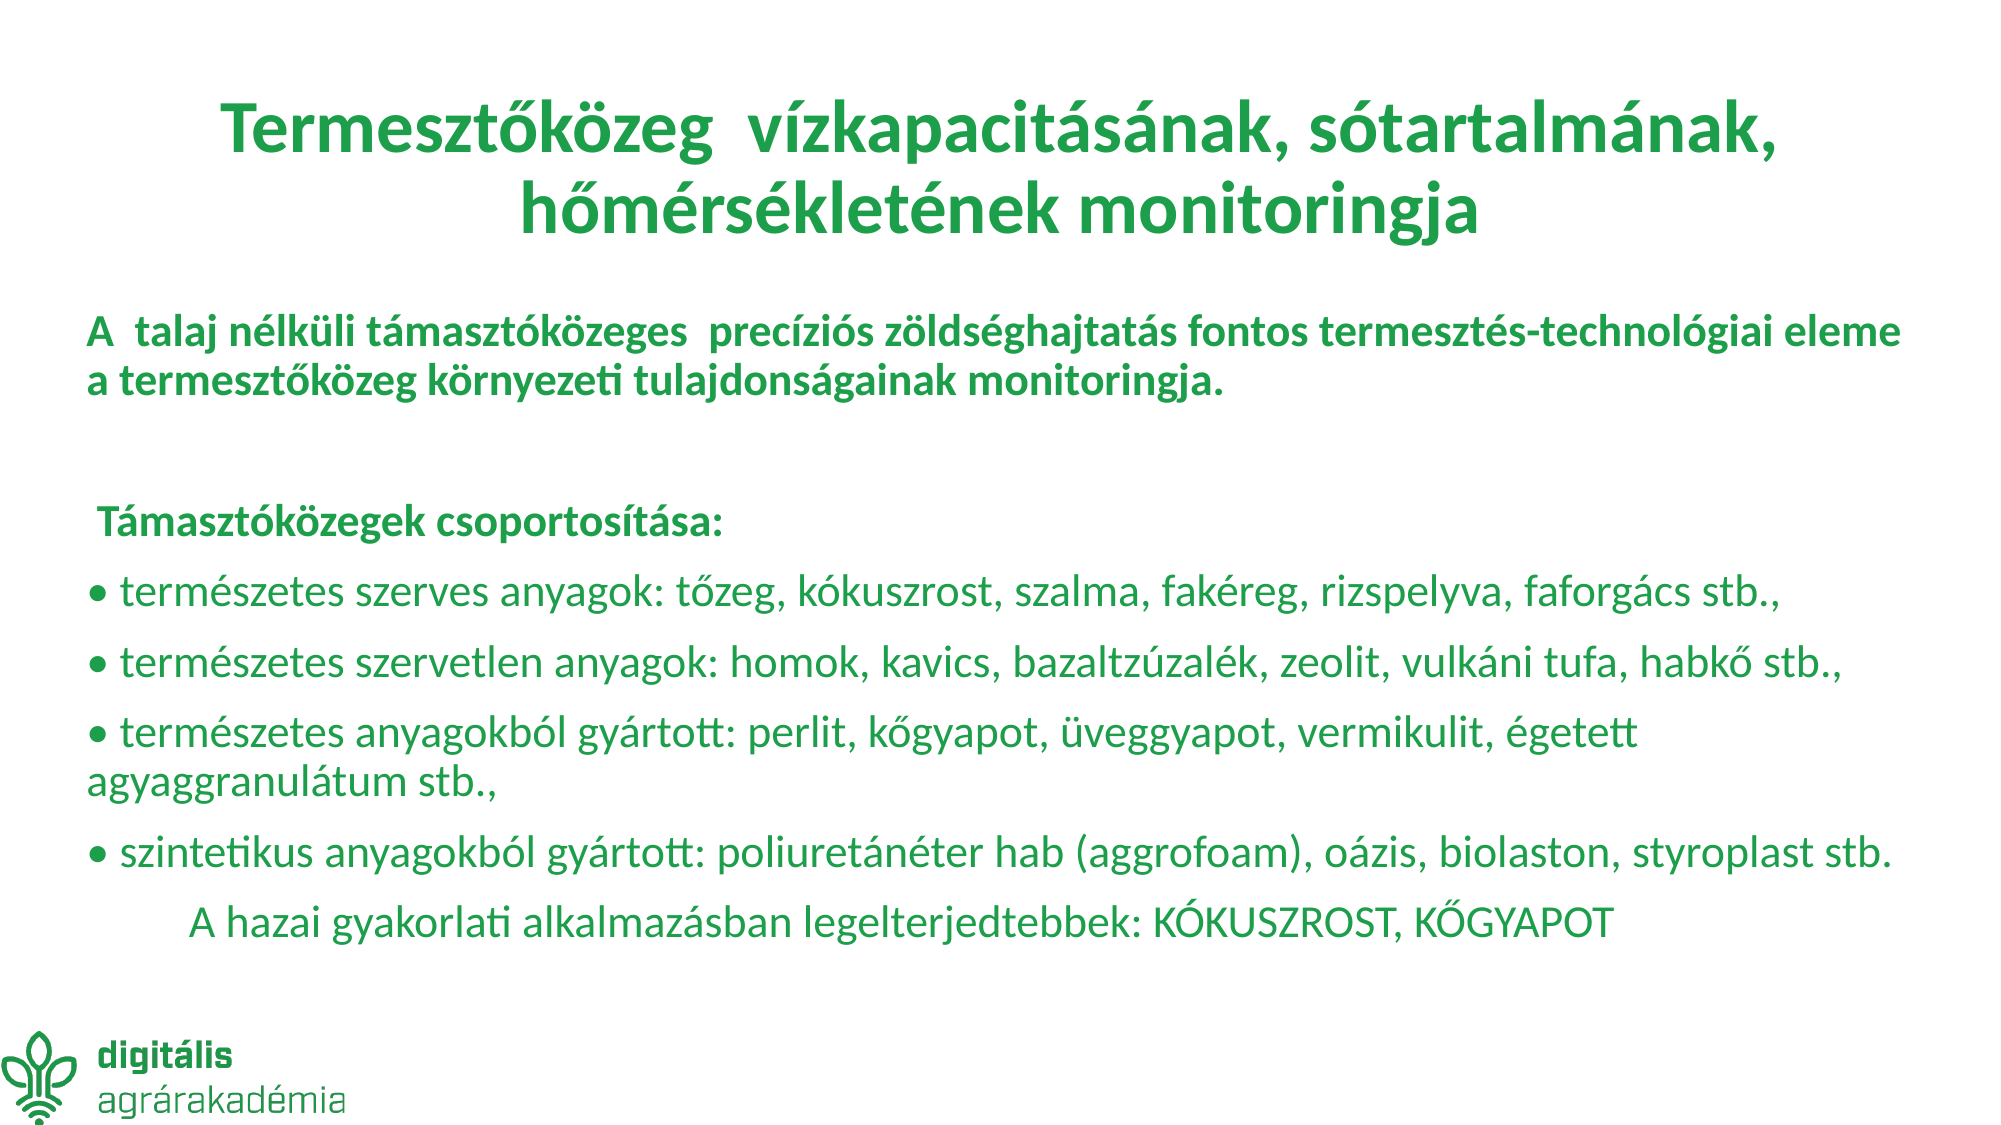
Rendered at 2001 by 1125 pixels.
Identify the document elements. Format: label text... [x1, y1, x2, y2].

list A talaj nélküli támasztóközeges precíziós zöldséghajtatás fontos termesztés-technológiai eleme a termesztőközeg környezeti tulajdonságainak monitoringja. Támasztóközegek csoportosítása: • természetes szerves anyagok: tőzeg, kókuszrost, szalma, fakéreg, rizspelyva, faforgács stb., • természetes szervetlen anyagok: homok, kavics, bazaltzúzalék, zeolit, vulkáni tufa, habkő stb., • természetes anyagokból gyártott: perlit, kőgyapot, üveggyapot, vermikulit, égetett agyaggranulátum stb., • szintetikus anyagokból gyártott: poliuretánéter hab (aggrofoam), oázis, biolaston, styroplast stb. A hazai gyakorlati alkalmazásban legelterjedtebbek: KÓKUSZROST, KŐGYAPOT [52, 299, 1949, 1014]
title Termesztőközeg vízkapacitásának, sótartalmának, hőmérsékletének monitoringja [52, 59, 1949, 278]
picture [0, 1031, 345, 1125]
